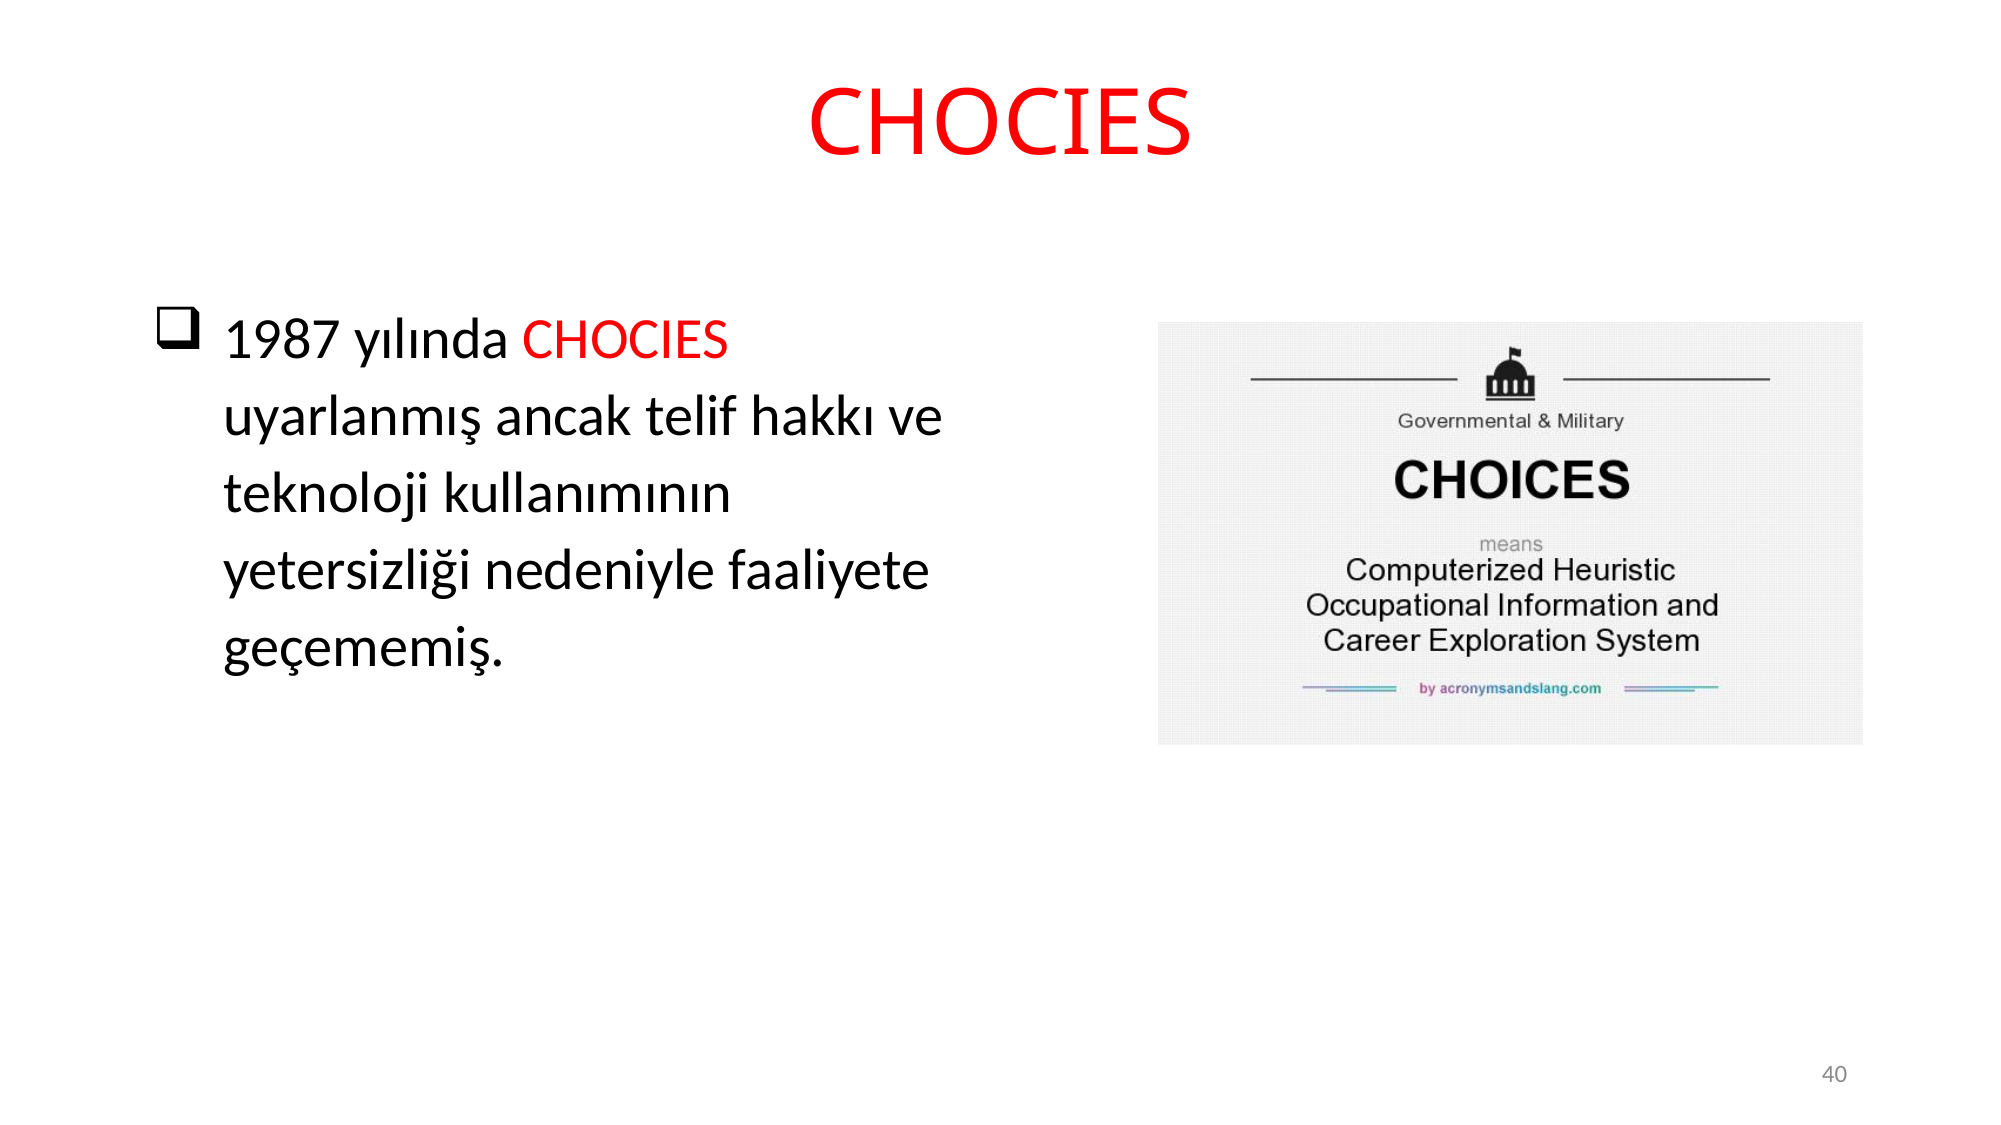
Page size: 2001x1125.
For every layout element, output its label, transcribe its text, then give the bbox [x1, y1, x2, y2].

title CHOCIES [137, 59, 1863, 190]
list 1987 yılında CHOCIES uyarlanmış ancak telif hakkı ve teknoloji kullanımının yetersizliği nedeniyle faaliyete geçememiş. [137, 286, 996, 943]
slide_number 40 [1412, 1042, 1863, 1103]
picture [1158, 322, 1863, 745]
